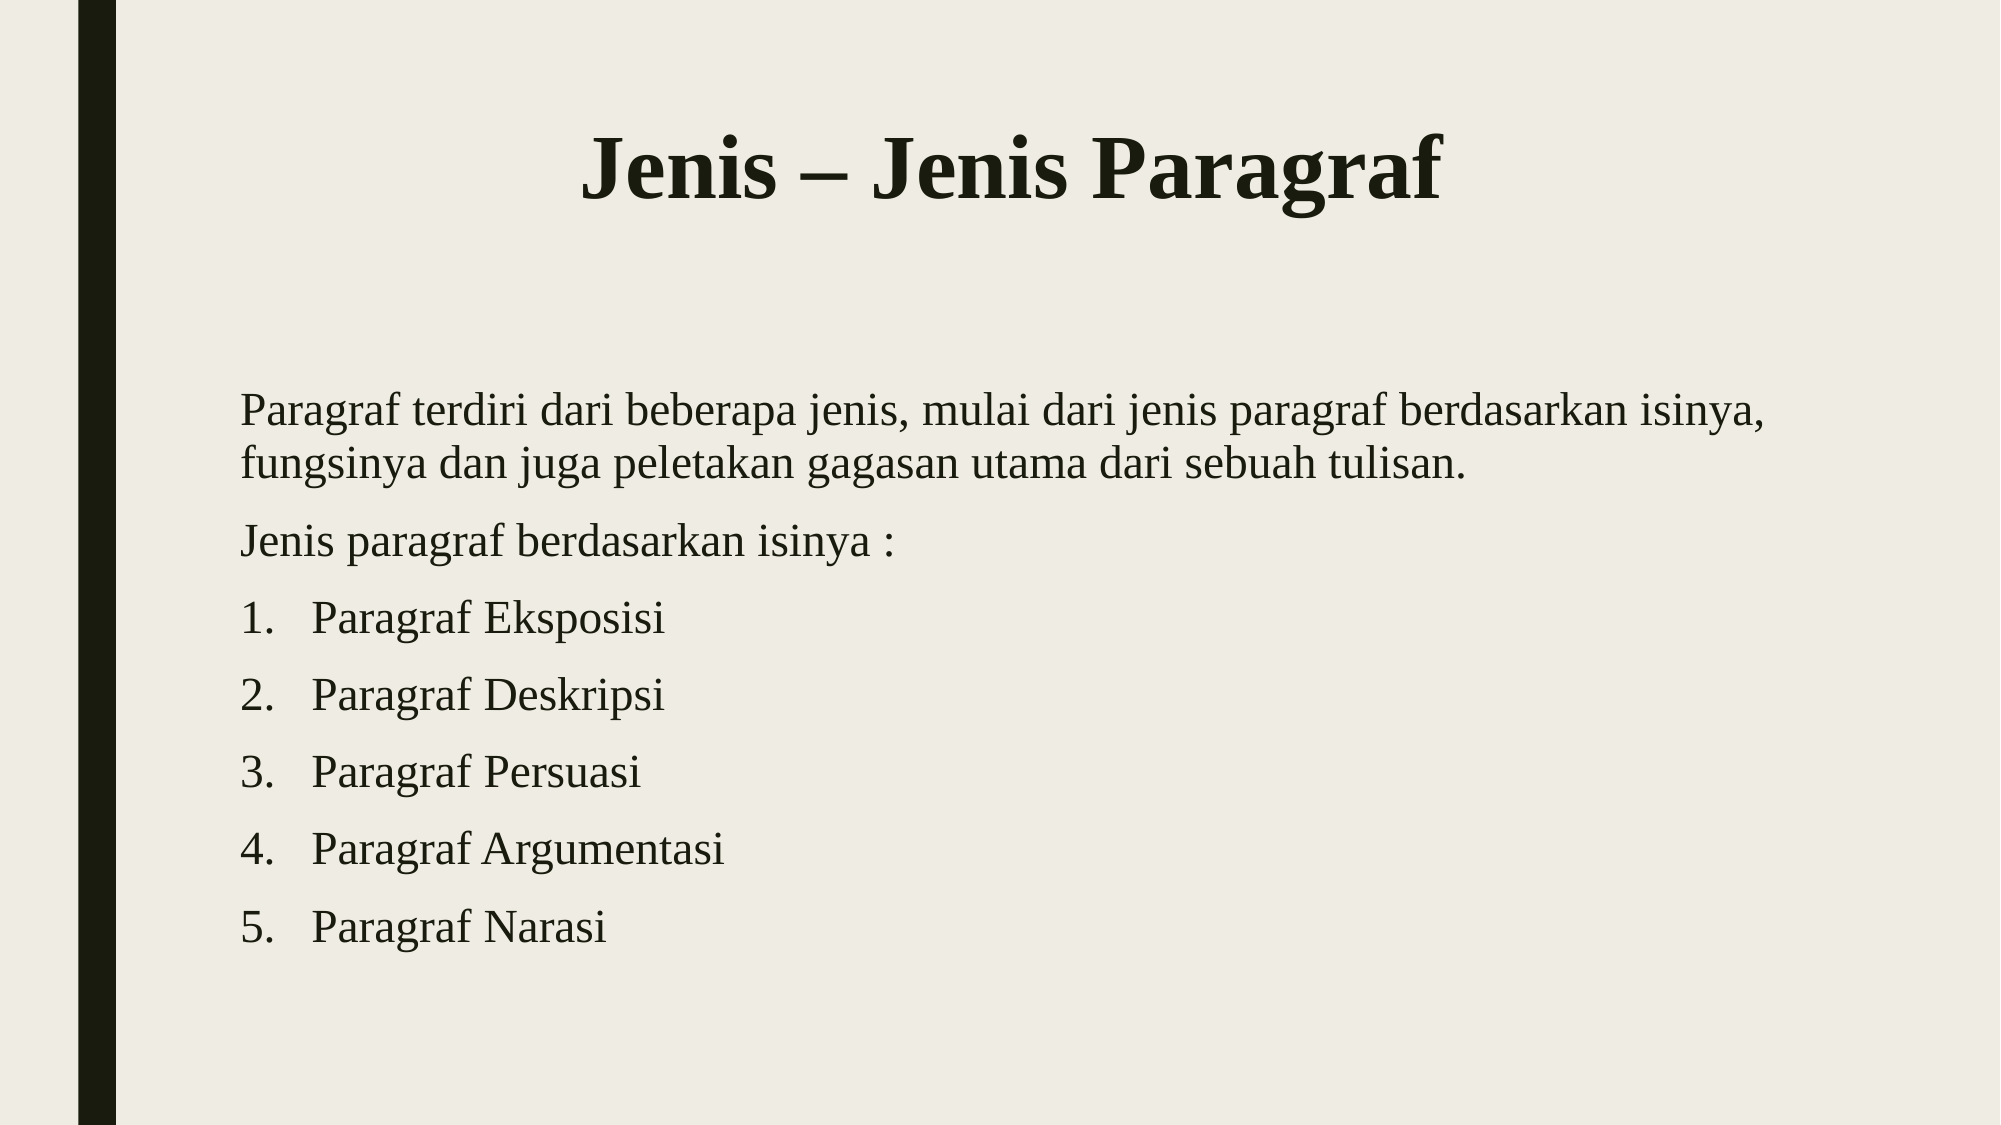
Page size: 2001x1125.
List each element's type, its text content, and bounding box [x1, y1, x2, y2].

list Paragraf terdiri dari beberapa jenis, mulai dari jenis paragraf berdasarkan isinya, fungsinya dan juga peletakan gagasan utama dari sebuah tulisan. Jenis paragraf berdasarkan isinya : Paragraf Eksposisi Paragraf Deskripsi Paragraf Persuasi Paragraf Argumentasi Paragraf Narasi [225, 375, 1800, 963]
title Jenis – Jenis Paragraf [225, 112, 1800, 357]
